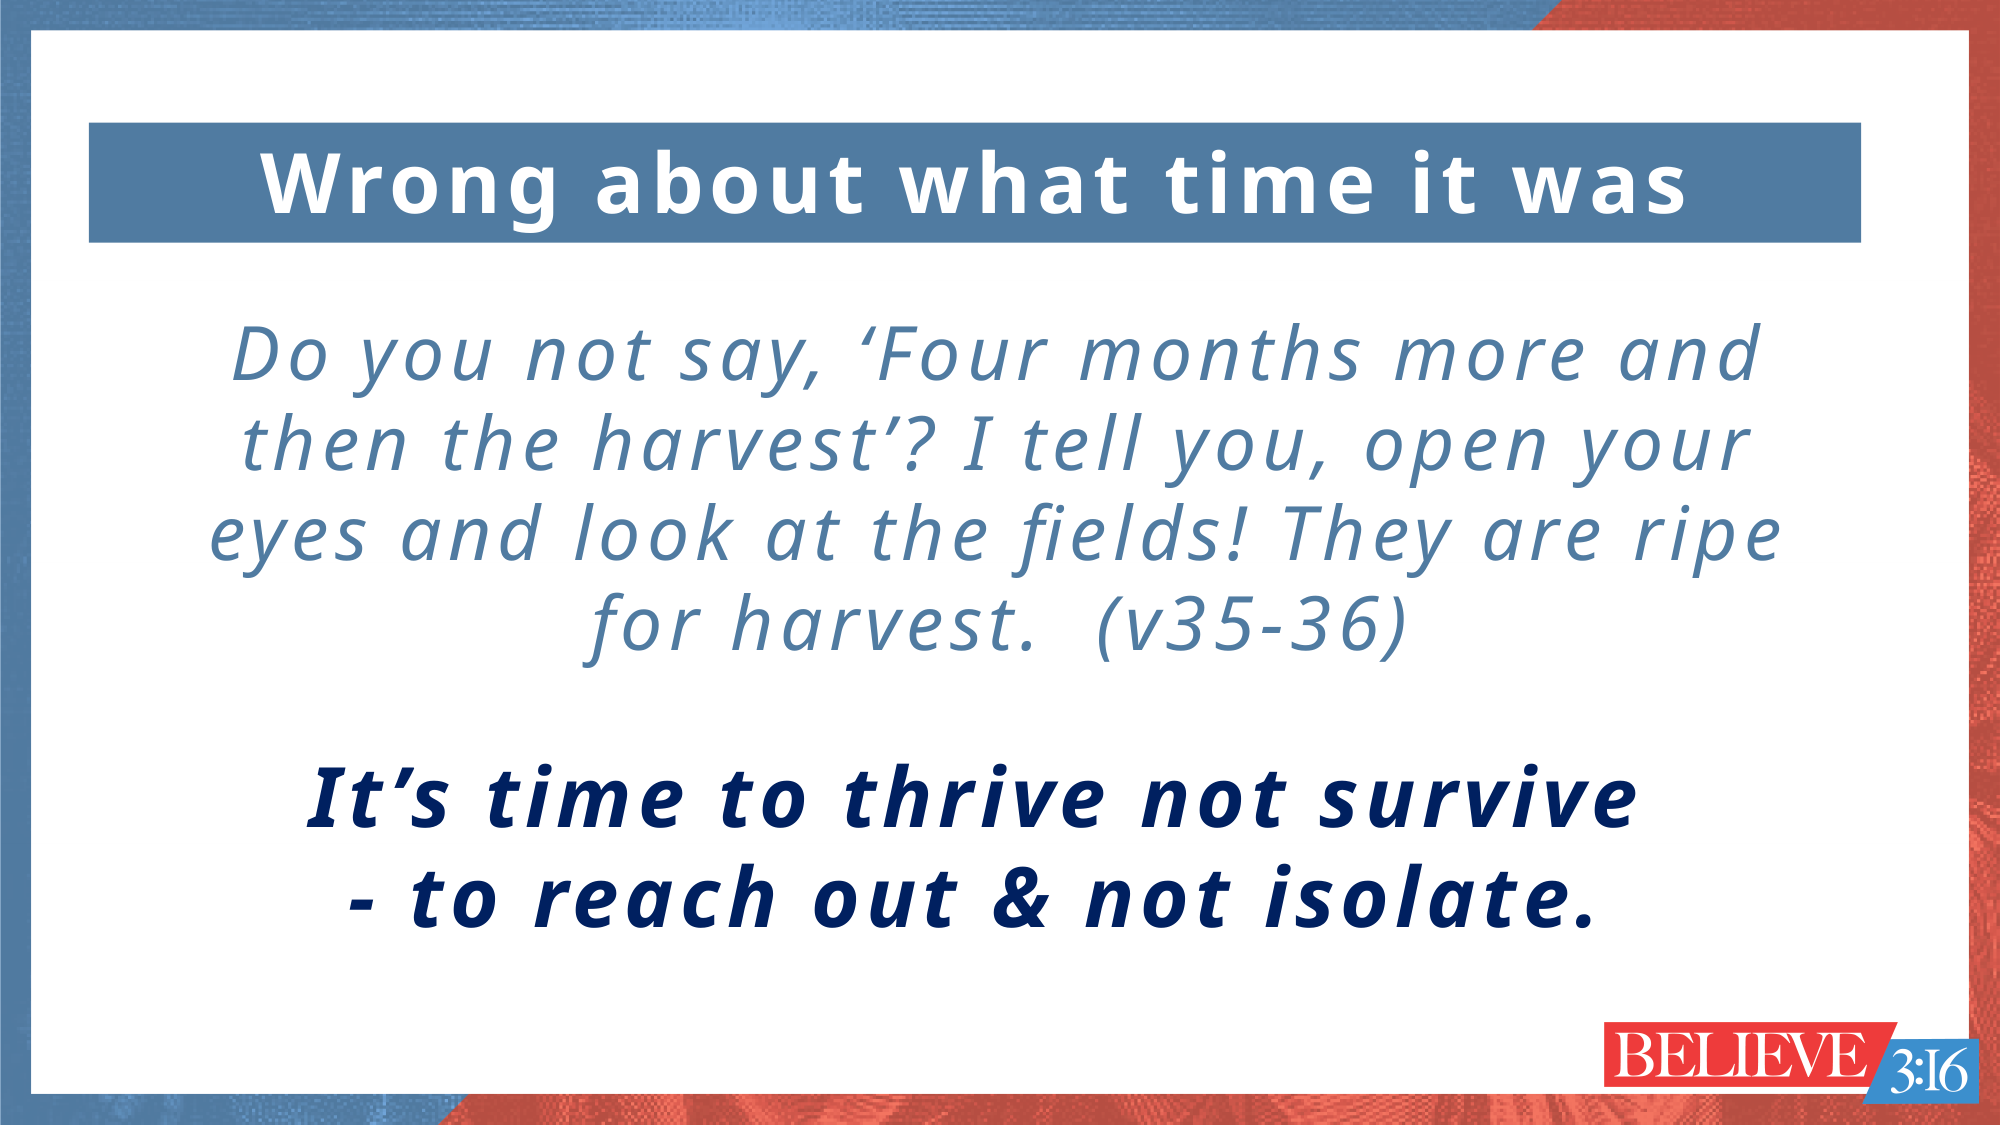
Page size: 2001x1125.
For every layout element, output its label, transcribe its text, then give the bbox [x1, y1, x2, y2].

list Do you not say, ‘Four months more and then the harvest’? I tell you, open your eyes and look at the fields! They are ripe for harvest. (v35-36) [140, 298, 1860, 535]
text_box Wrong about what time it was [88, 122, 1862, 243]
text_box It’s time to thrive not survive - to reach out & not isolate. [61, 736, 1888, 948]
picture [0, 0, 2000, 1125]
